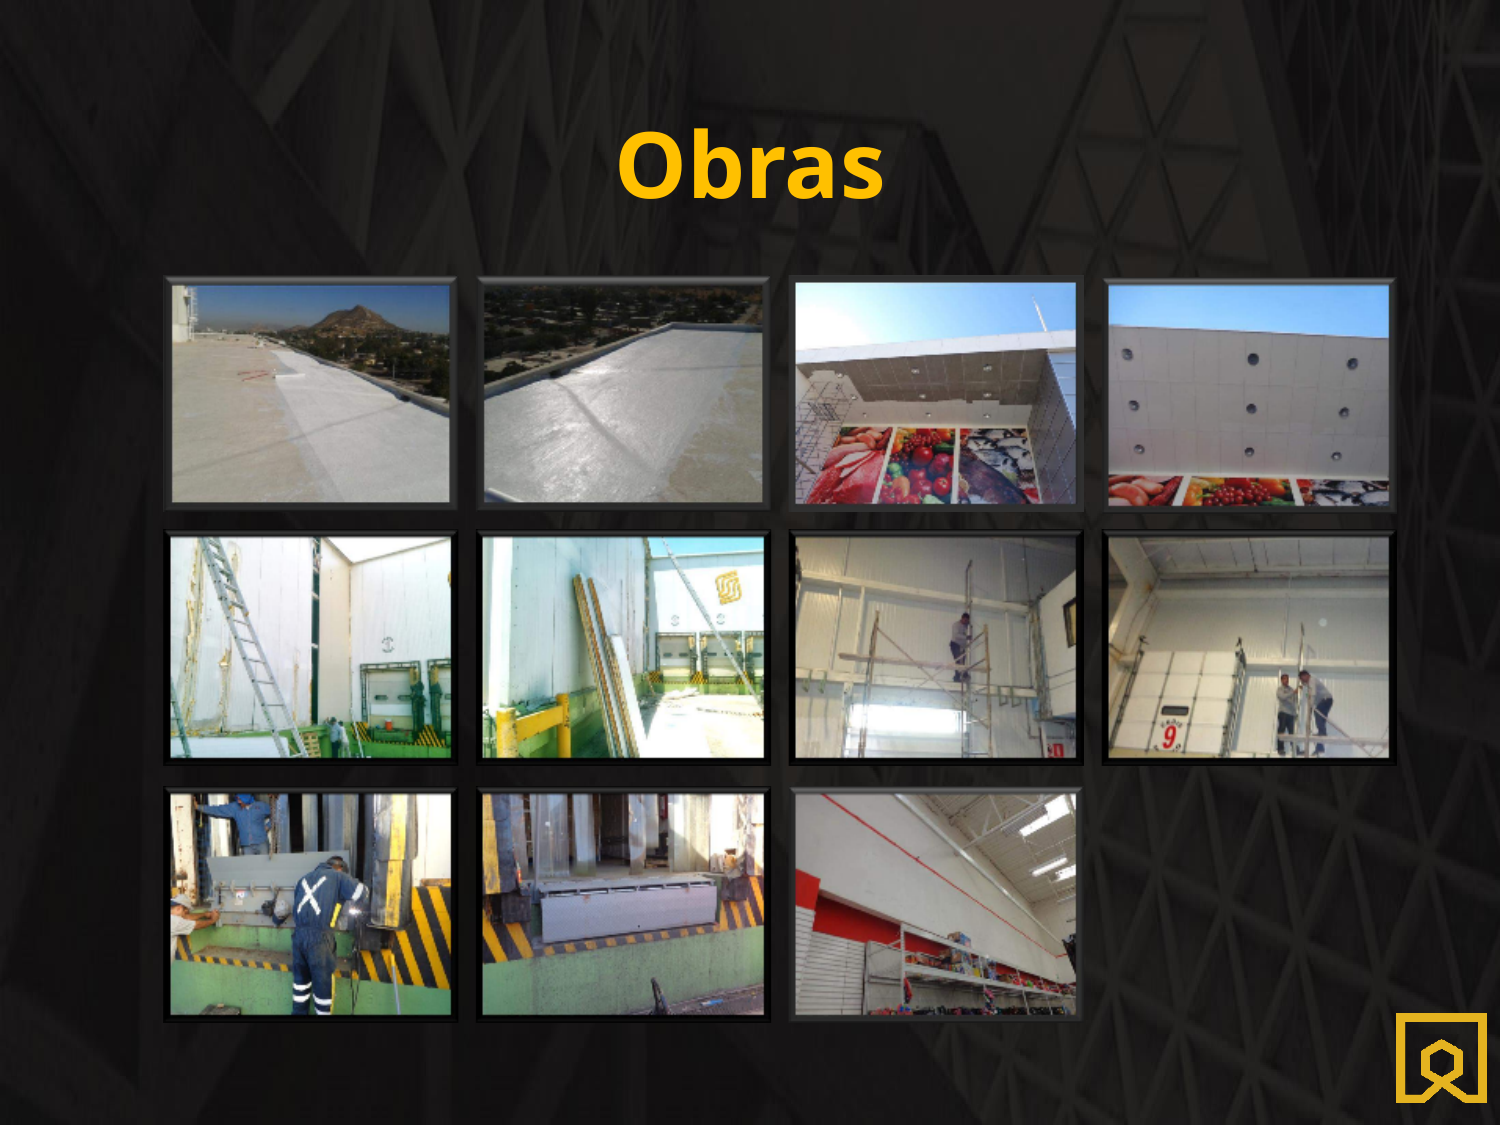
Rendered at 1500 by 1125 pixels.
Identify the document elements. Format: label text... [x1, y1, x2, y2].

text_box [788, 786, 1084, 1023]
text_box [1101, 277, 1397, 514]
text_box [475, 275, 772, 512]
picture [0, 0, 1500, 1125]
text_box [163, 529, 459, 766]
text_box [1101, 529, 1397, 766]
text_box [788, 529, 1084, 766]
title Obras [103, 59, 1397, 278]
text_box [163, 275, 459, 512]
text_box [163, 786, 459, 1023]
text_box [475, 786, 772, 1023]
text_box [788, 275, 1084, 512]
text_box [475, 529, 772, 766]
